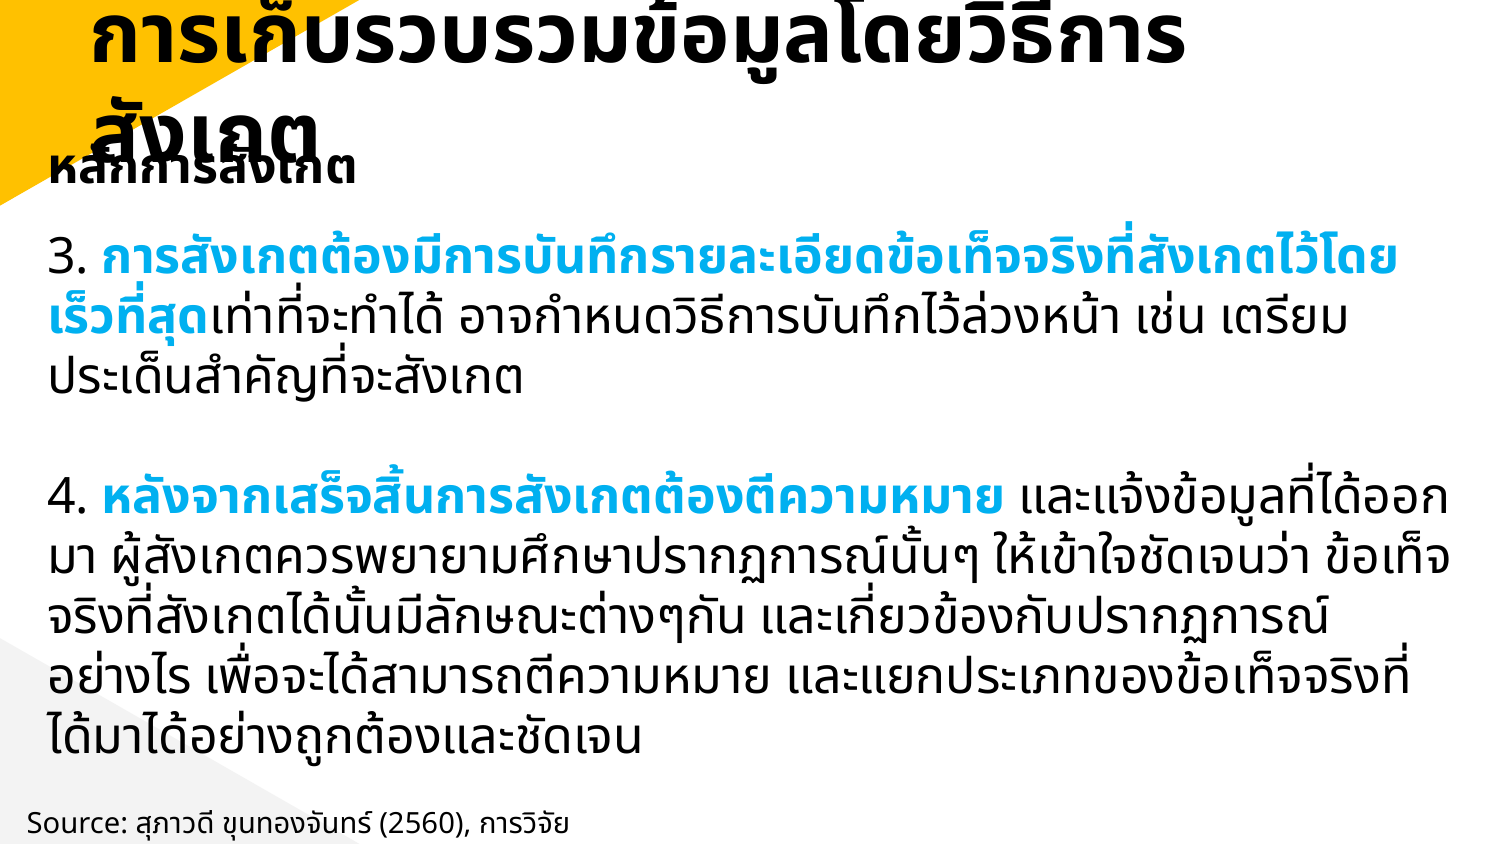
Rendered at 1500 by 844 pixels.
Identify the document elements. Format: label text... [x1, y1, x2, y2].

text_box การเก็บรวบรวมข้อมูลโดยวิธีการสังเกต [74, 32, 1404, 126]
text_box หลักการสังเกต 3. การสังเกตต้องมีการบันทึกรายละเอียดข้อเท็จจริงที่สังเกตไว้โดยเร็วที่สุดเท่าที่จะทำได้ อาจกำหนดวิธีการบันทึกไว้ล่วงหน้า เช่น เตรียมประเด็นสำคัญที่จะสังเกต 4. หลังจากเสร็จสิ้นการสังเกตต้องตีความหมาย และแจ้งข้อมูลที่ได้ออกมา ผู้สังเกตควรพยายามศึกษาปรากฏการณ์นั้นๆ ให้เข้าใจชัดเจนว่า ข้อเท็จจริงที่สังเกตได้นั้นมีลักษณะต่างๆกัน และเกี่ยวข้องกับปรากฏการณ์อย่างไร เพื่อจะได้สามารถตีความหมาย และแยกประเภทของข้อเท็จจริงที่ได้มาได้อย่างถูกต้องและชัดเจน [32, 126, 1468, 772]
text_box Source: สุภาวดี ขุนทองจันทร์ (2560), การวิจัยธุรกิจ [11, 797, 617, 844]
